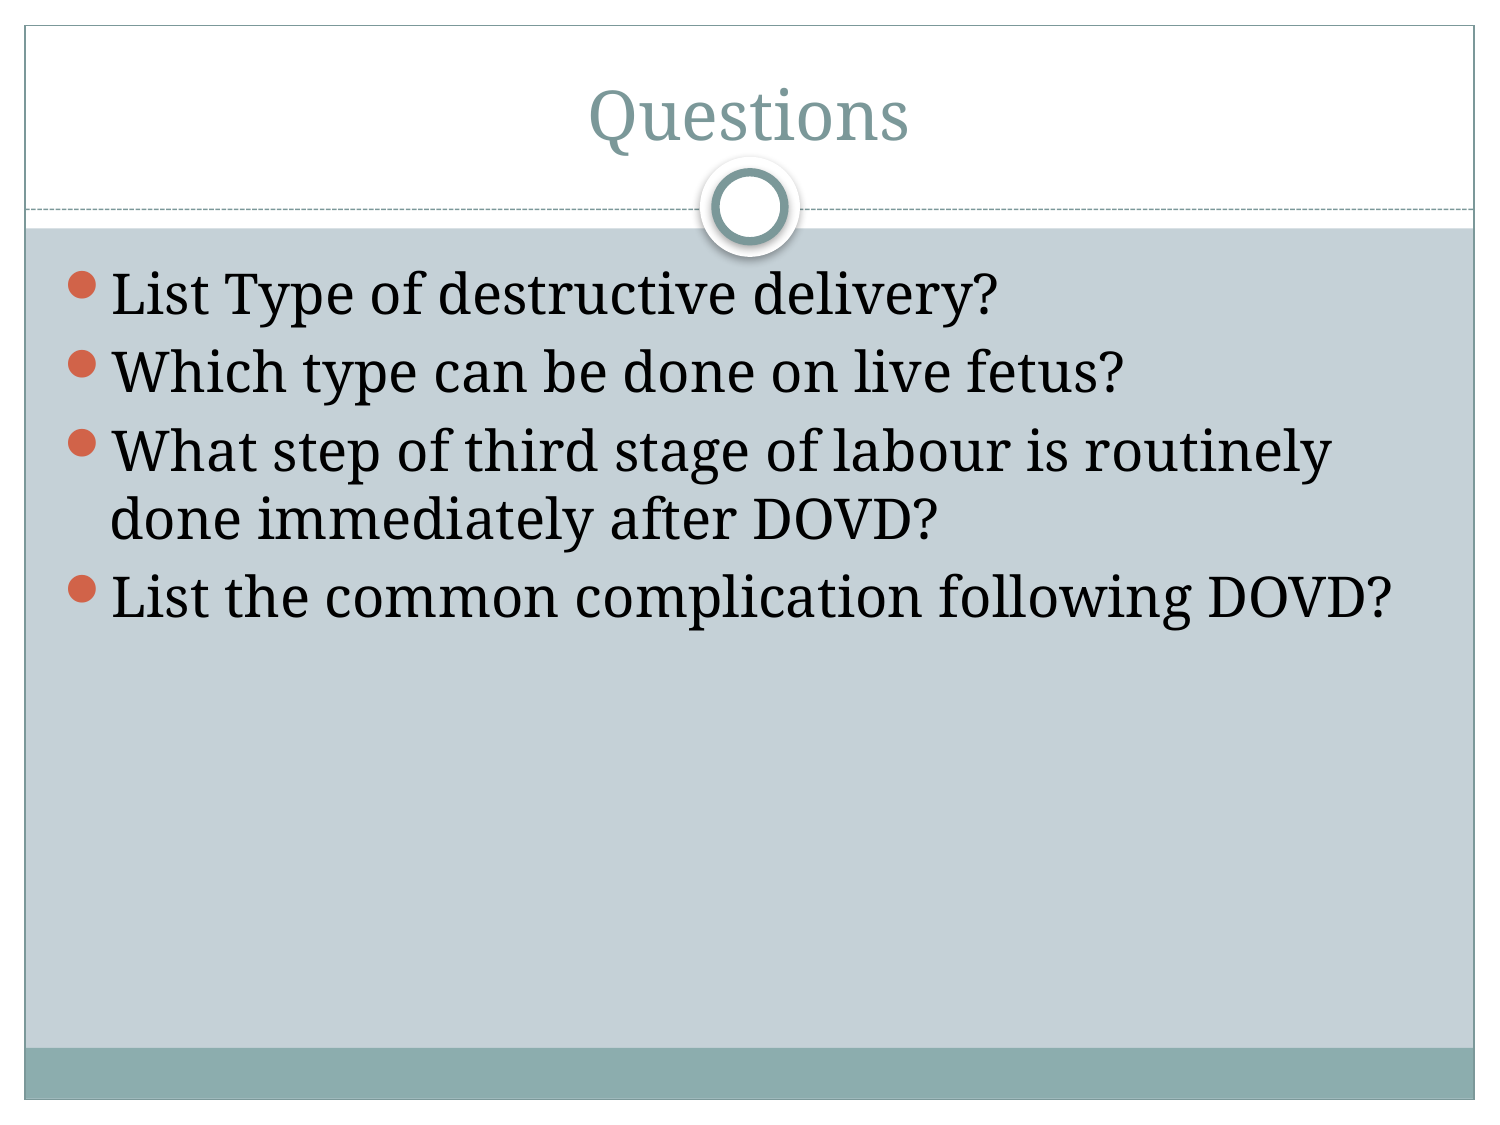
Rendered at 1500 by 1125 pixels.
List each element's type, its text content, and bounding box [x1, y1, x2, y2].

list List Type of destructive delivery? Which type can be done on live fetus? What step of third stage of labour is routinely done immediately after DOVD? List the common complication following DOVD? [49, 250, 1445, 1001]
title Questions [49, 37, 1450, 162]
